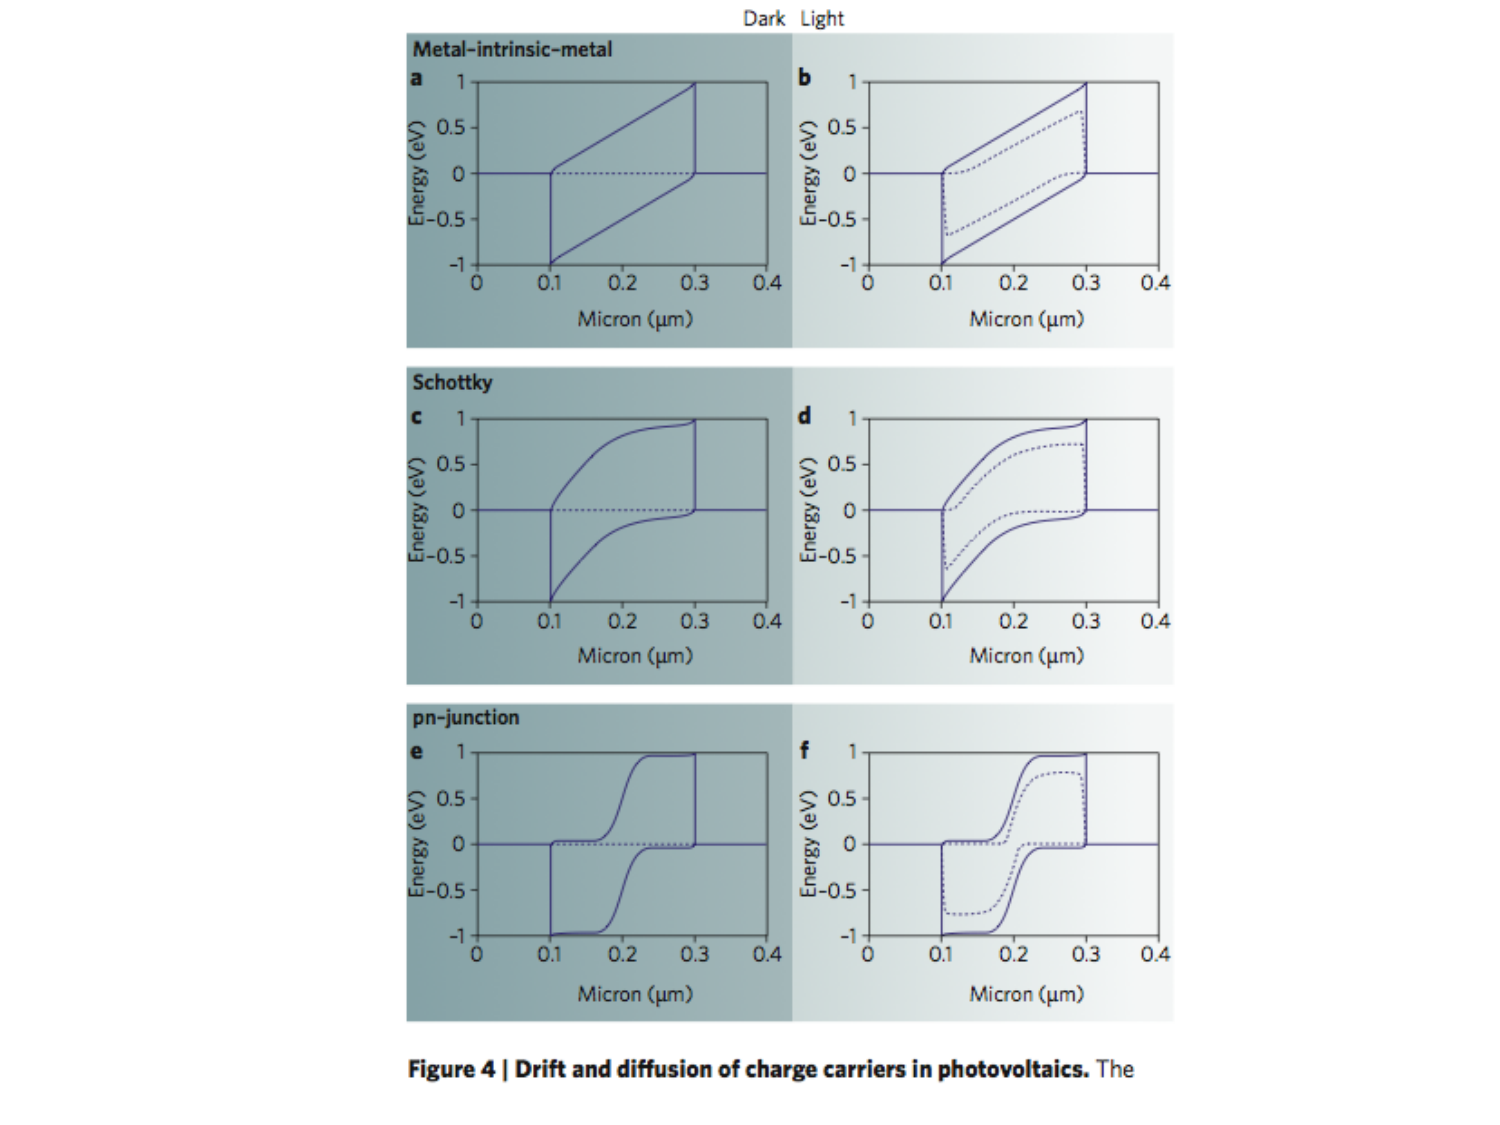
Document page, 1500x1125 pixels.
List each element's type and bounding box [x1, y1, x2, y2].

picture [398, 0, 1182, 1085]
